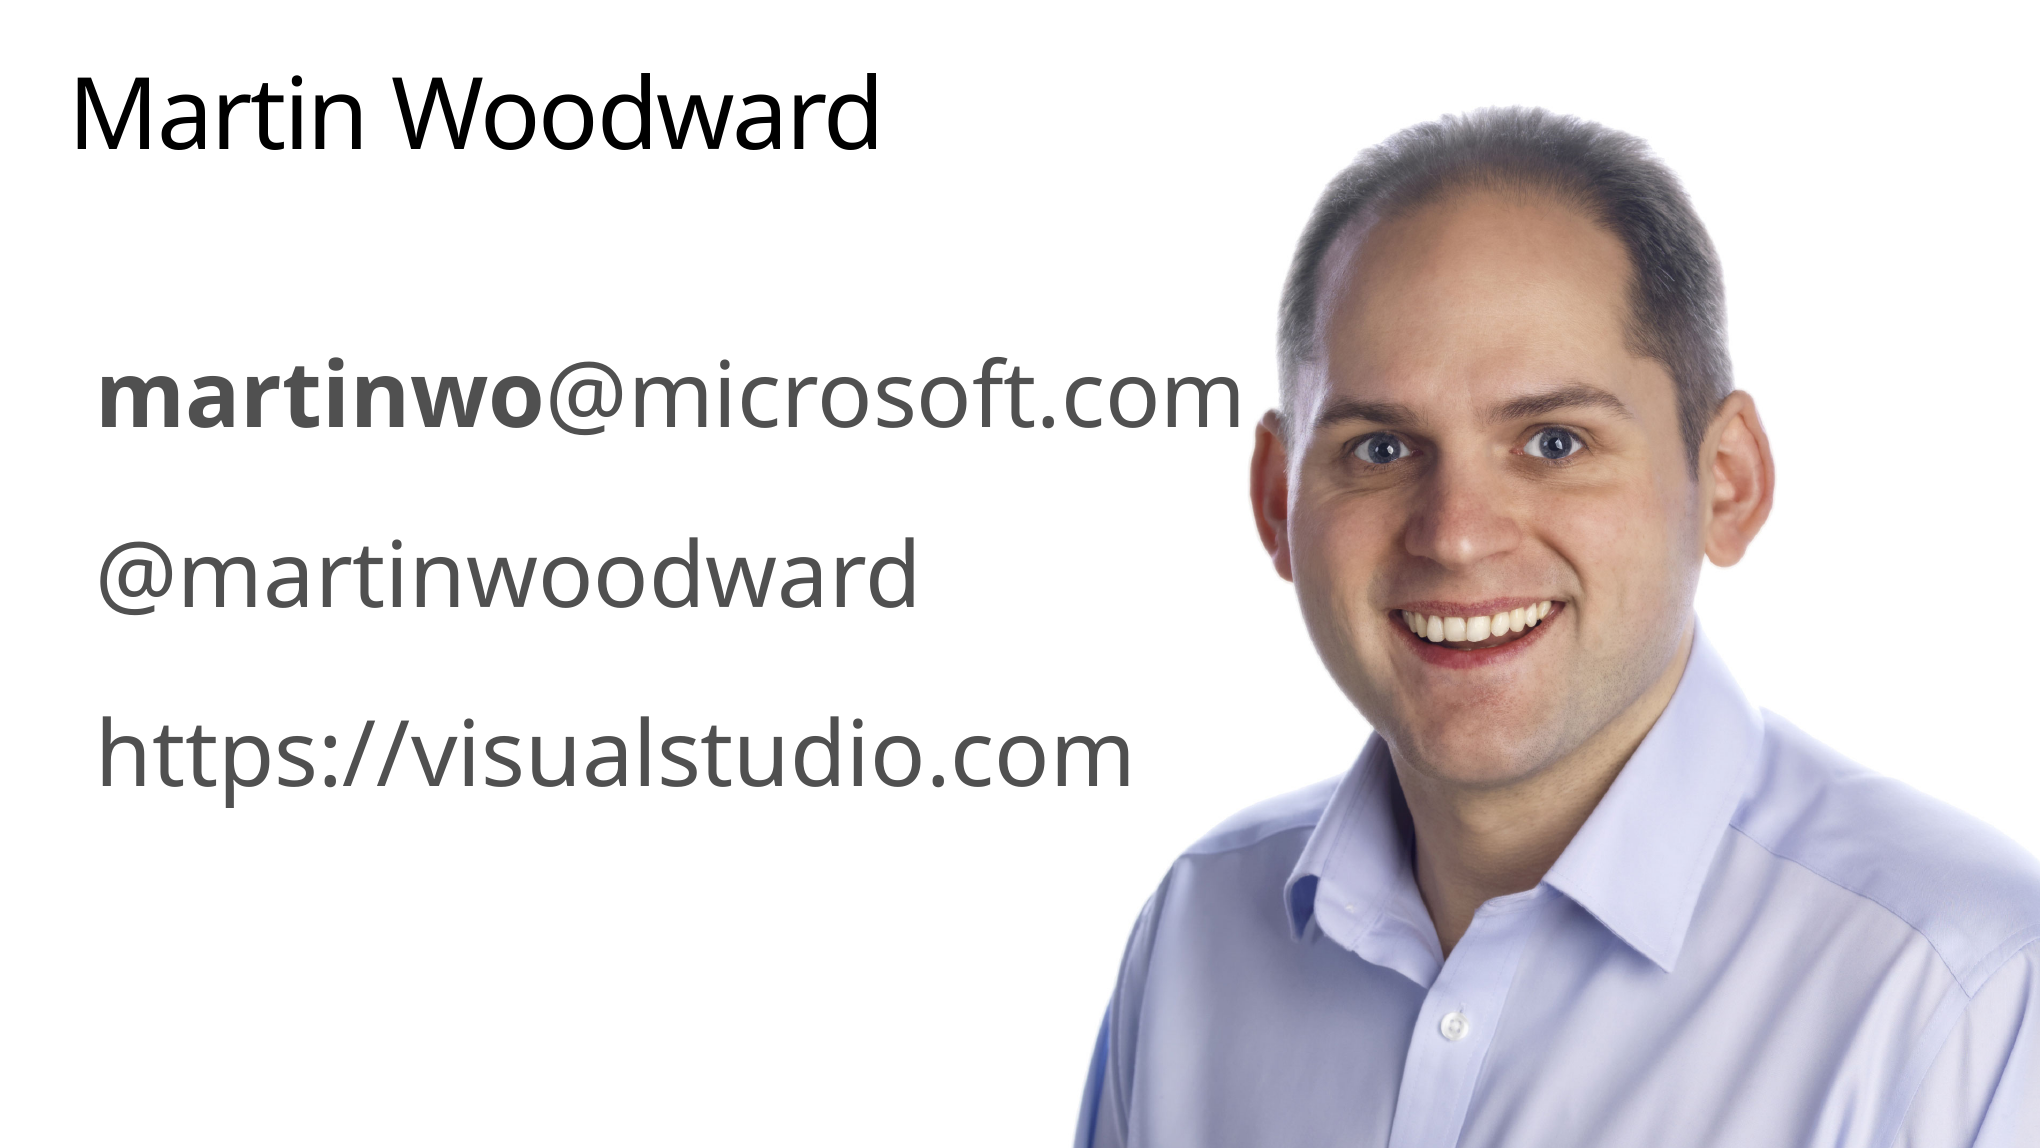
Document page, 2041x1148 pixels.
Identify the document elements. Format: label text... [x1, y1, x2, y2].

text_box martinwo@microsoft.com @martinwoodward https://visualstudio.com [75, 325, 1041, 1076]
title Martin Woodward [45, 48, 1041, 199]
picture [1041, 31, 2041, 1148]
